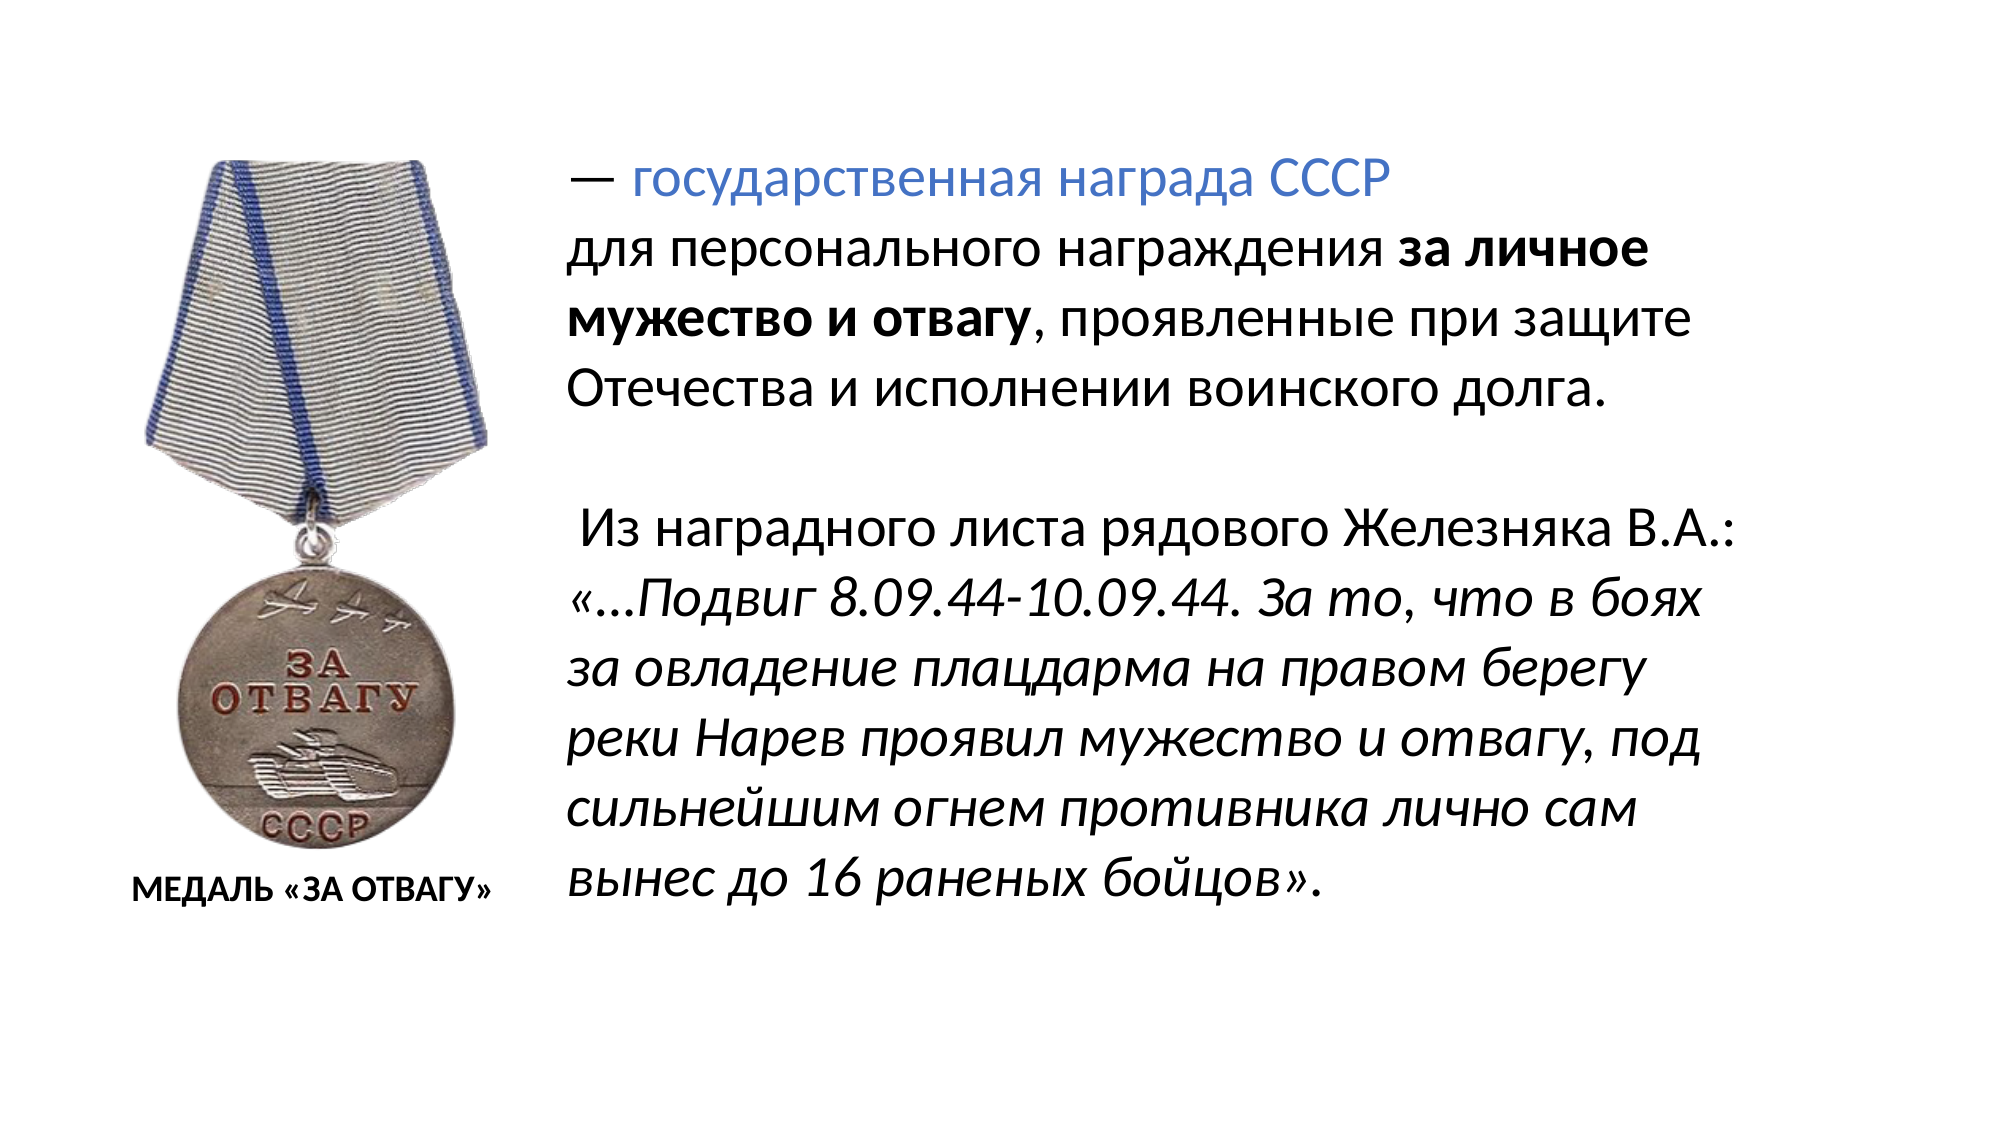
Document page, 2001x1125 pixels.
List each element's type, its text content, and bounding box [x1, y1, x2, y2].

picture [0, 159, 630, 857]
text_box — государственная награда СССР для персонального награждения за личное мужество и отвагу, проявленные при защите Отечества и исполнении воинского долга. Из наградного листа рядового Железняка В.А.: «…Подвиг 8.09.44-10.09.44. За то, что в боях за овладение плацдарма на правом берегу реки Нарев проявил мужество и отвагу, под сильнейшим огнем противника лично сам вынес до 16 раненых бойцов». [551, 131, 1761, 916]
text_box МЕДАЛЬ «ЗА ОТВАГУ» [99, 857, 527, 917]
